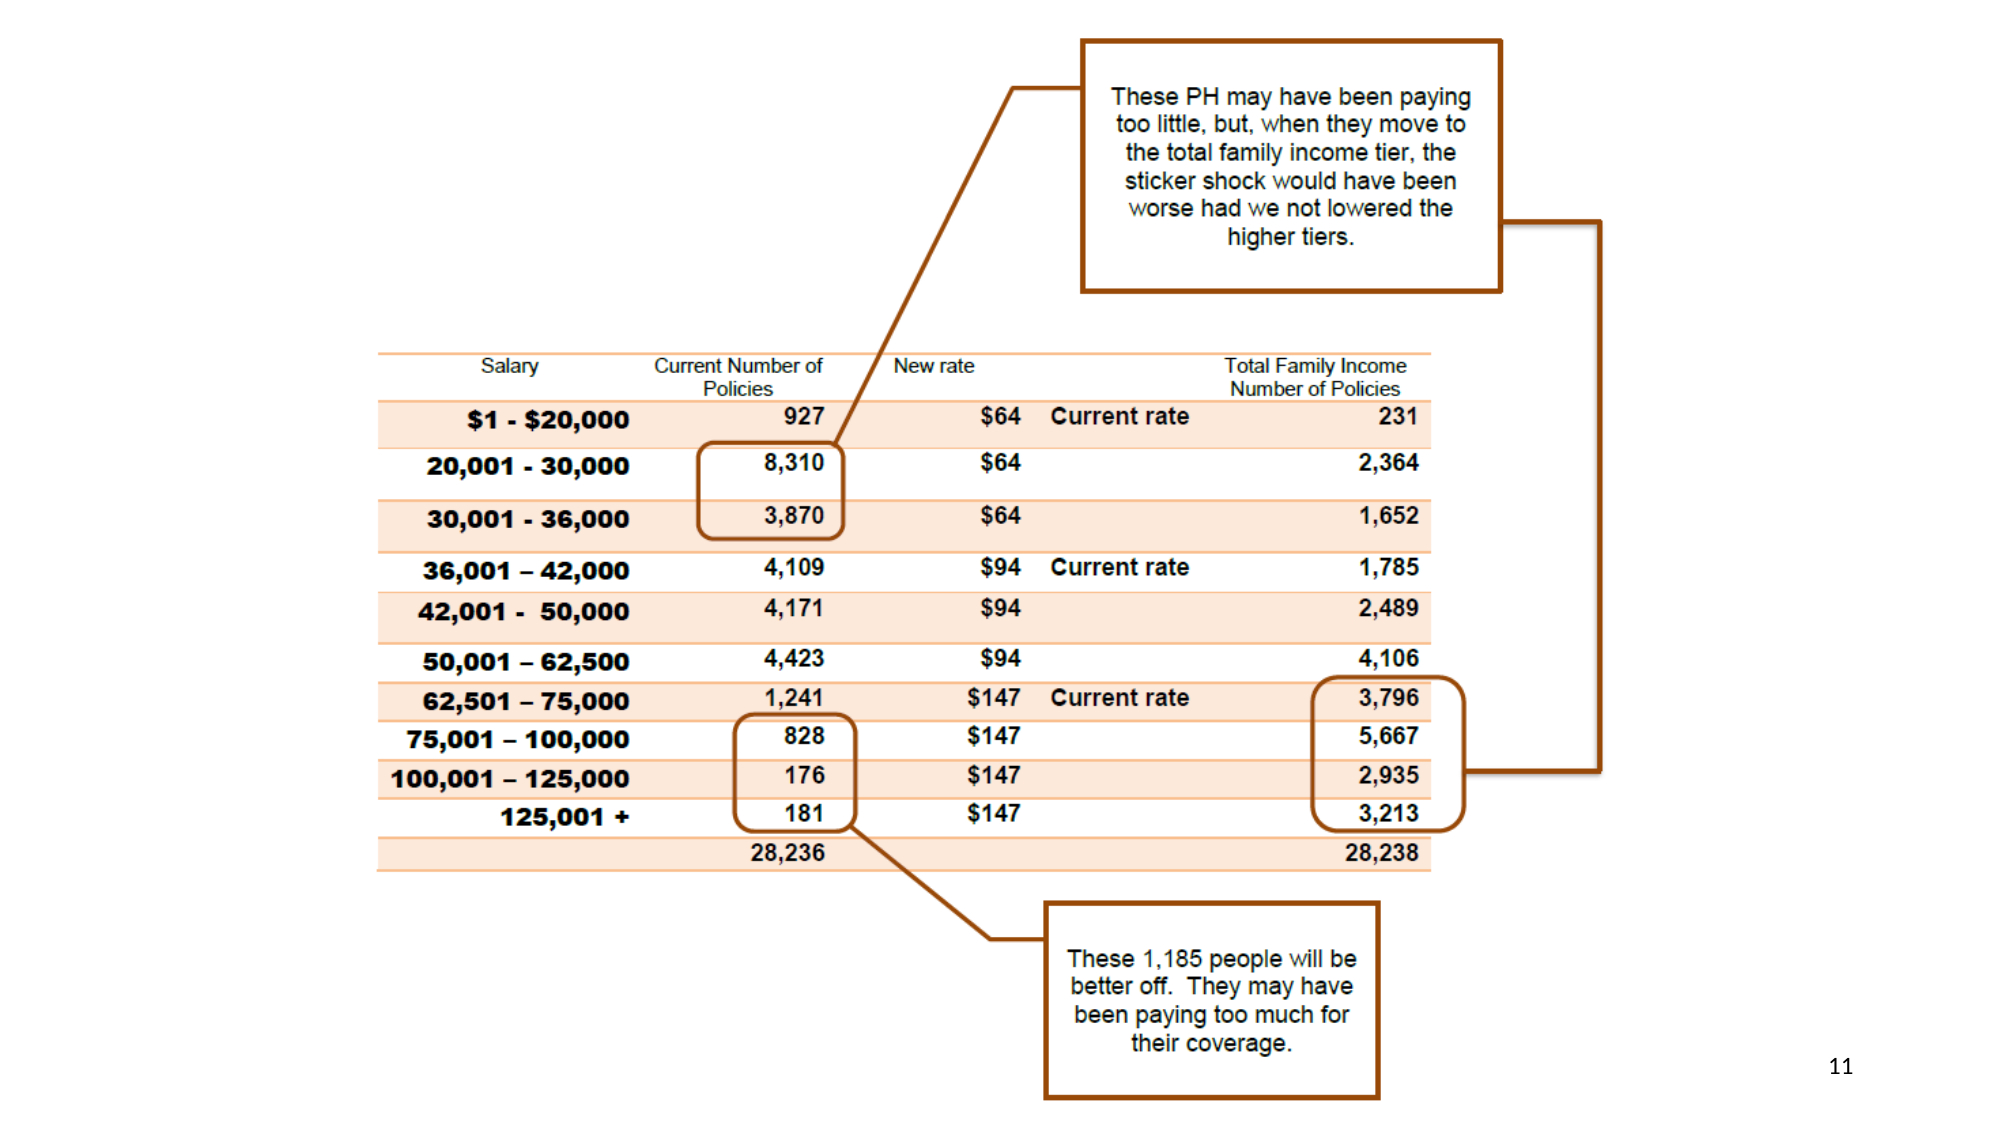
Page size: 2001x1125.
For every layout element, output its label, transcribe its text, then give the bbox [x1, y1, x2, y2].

picture [366, 0, 1634, 1125]
text_box 11 [1813, 1042, 1902, 1087]
